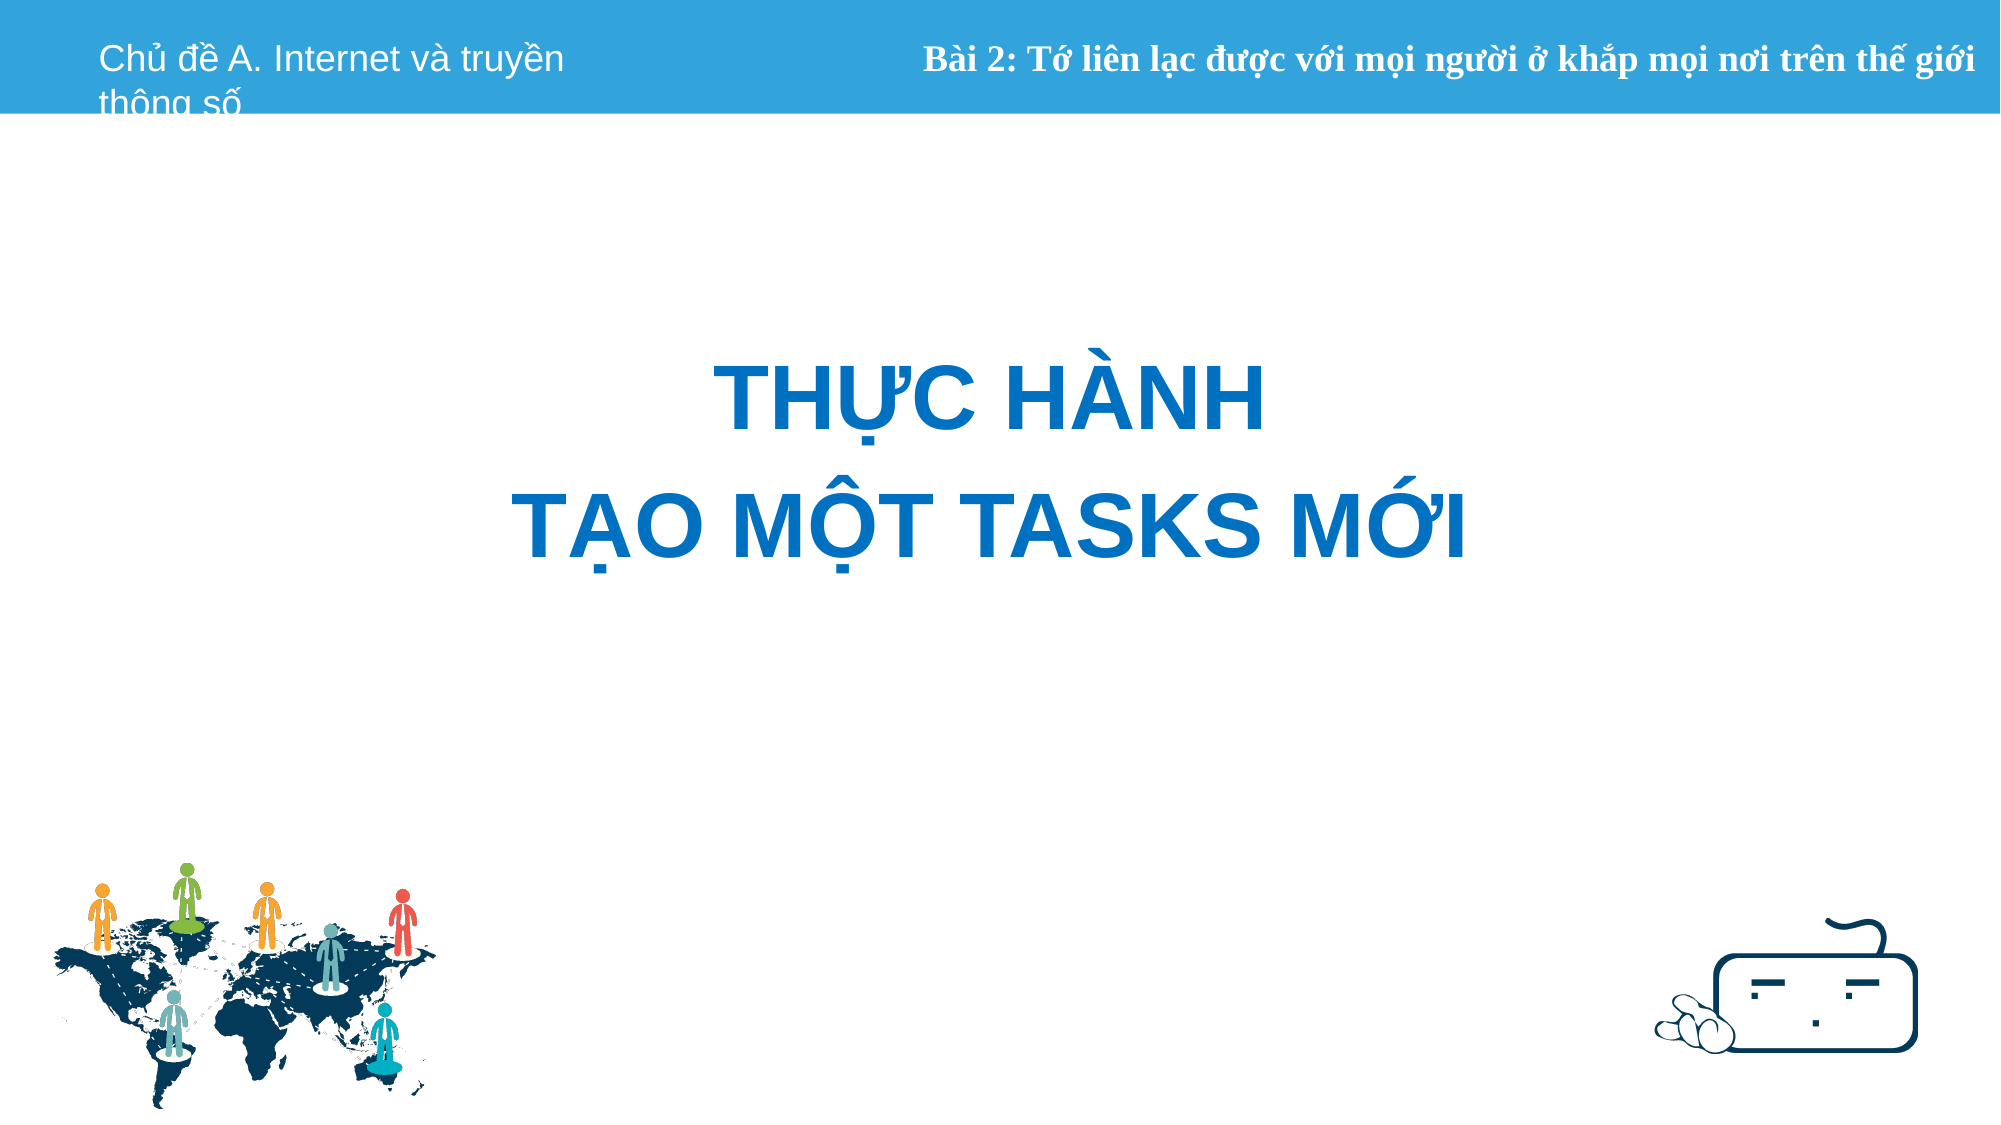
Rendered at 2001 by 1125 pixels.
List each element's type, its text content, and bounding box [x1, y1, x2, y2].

picture [52, 863, 436, 1109]
list THỰC HÀNH TẠO MỘT TASKS MỚI [157, 342, 1763, 600]
picture [1654, 918, 1918, 1054]
